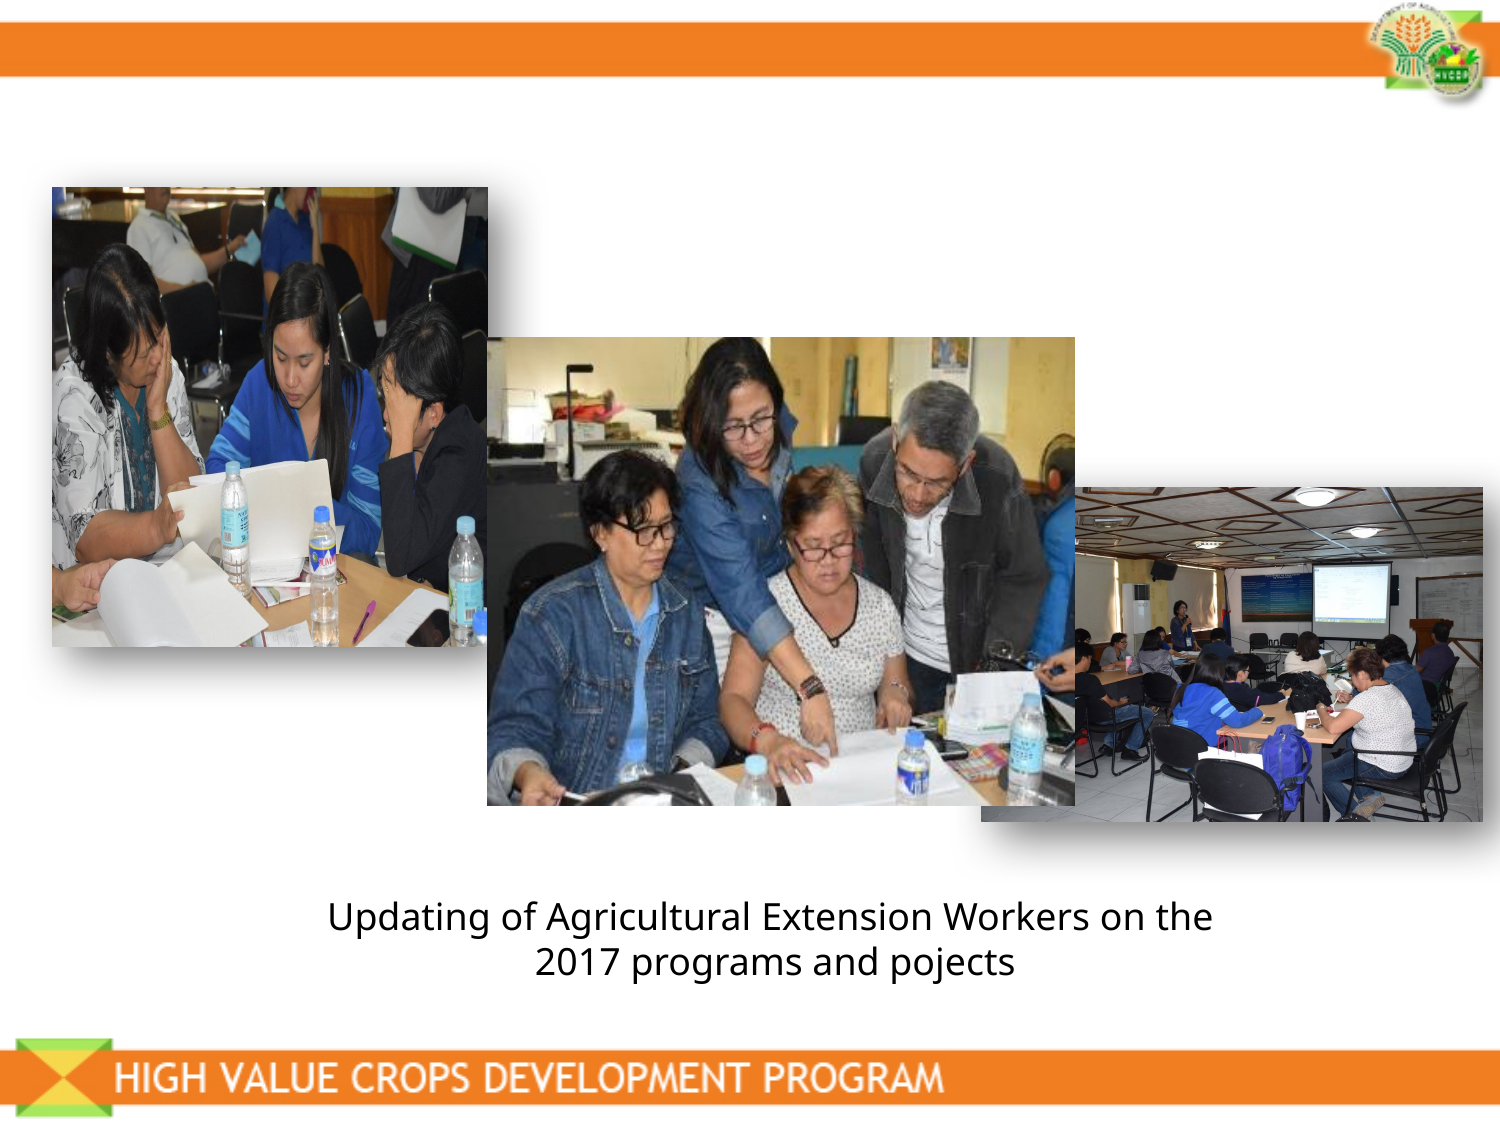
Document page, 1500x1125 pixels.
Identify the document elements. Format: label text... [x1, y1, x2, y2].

text_box Updating of Agricultural Extension Workers on the 2017 programs and pojects [180, 885, 1371, 991]
picture [0, 0, 1500, 1125]
